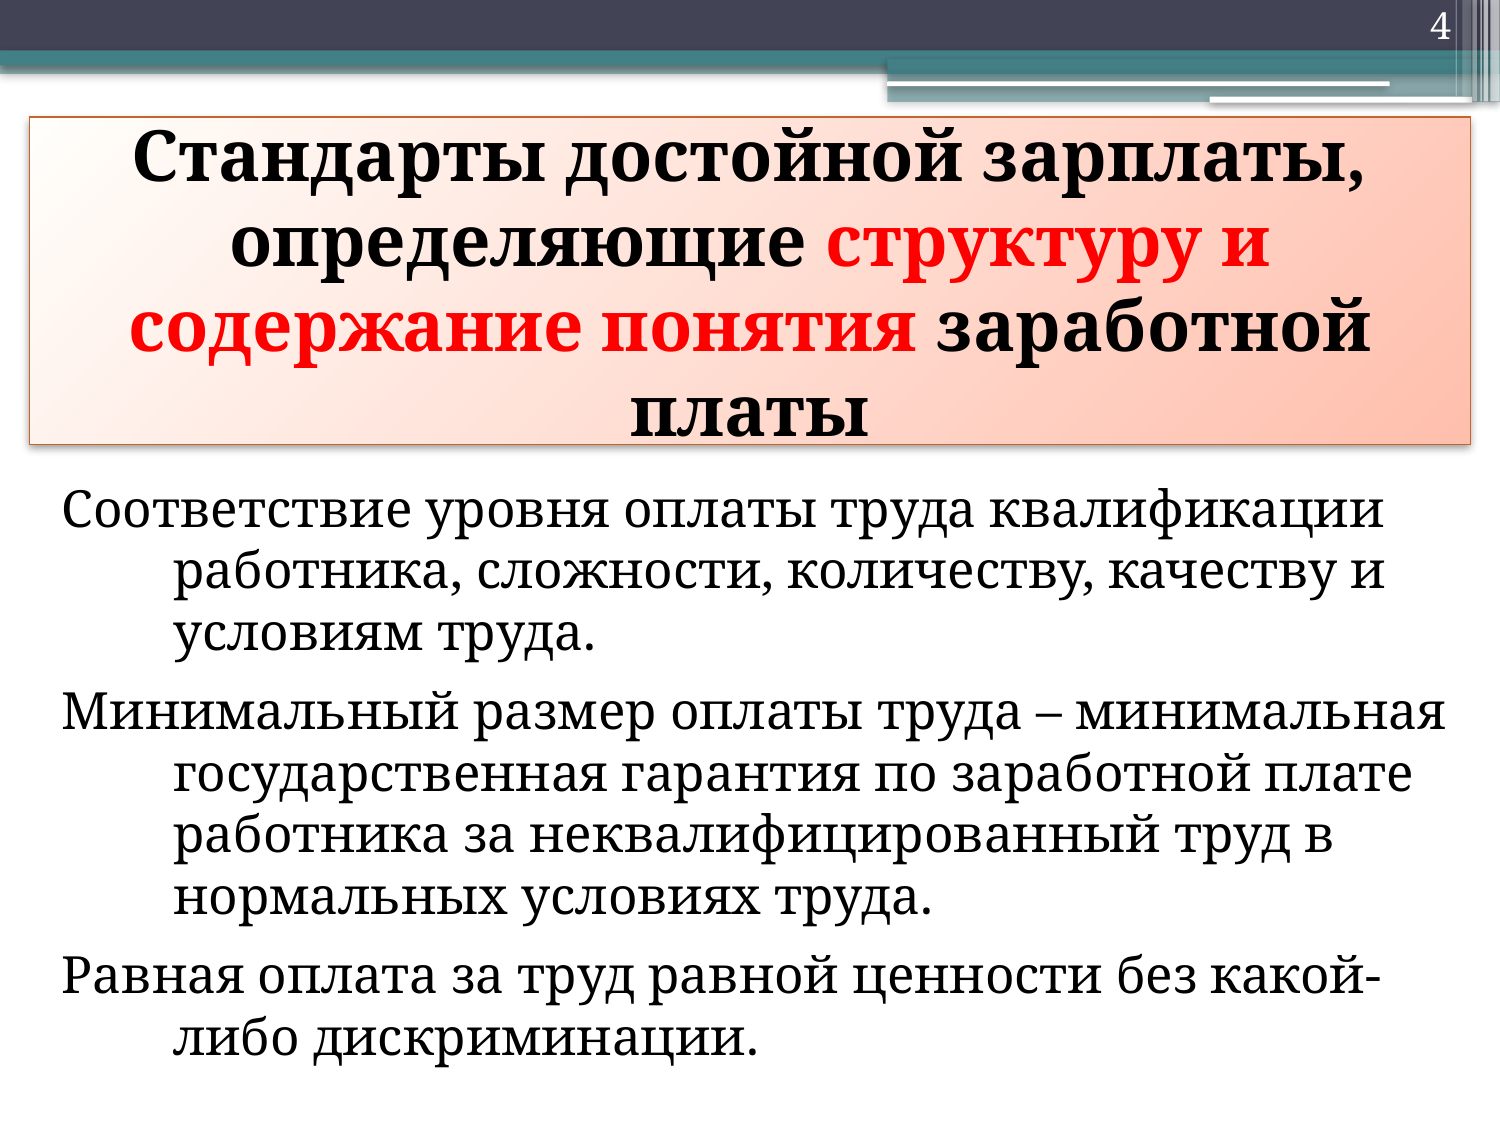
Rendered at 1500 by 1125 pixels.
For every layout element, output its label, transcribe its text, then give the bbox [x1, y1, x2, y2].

list Соответствие уровня оплаты труда квалификации работника, сложности, количеству, качеству и условиям труда. Минимальный размер оплаты труда – минимальная государственная гарантия по заработной плате работника за неквалифицированный труд в нормальных условиях труда. Равная оплата за труд равной ценности без какой-либо дискриминации. [46, 468, 1466, 1091]
slide_number 4 [1340, 0, 1466, 61]
title Стандарты достойной зарплаты, определяющие структуру и содержание понятия заработной платы [29, 116, 1471, 445]
